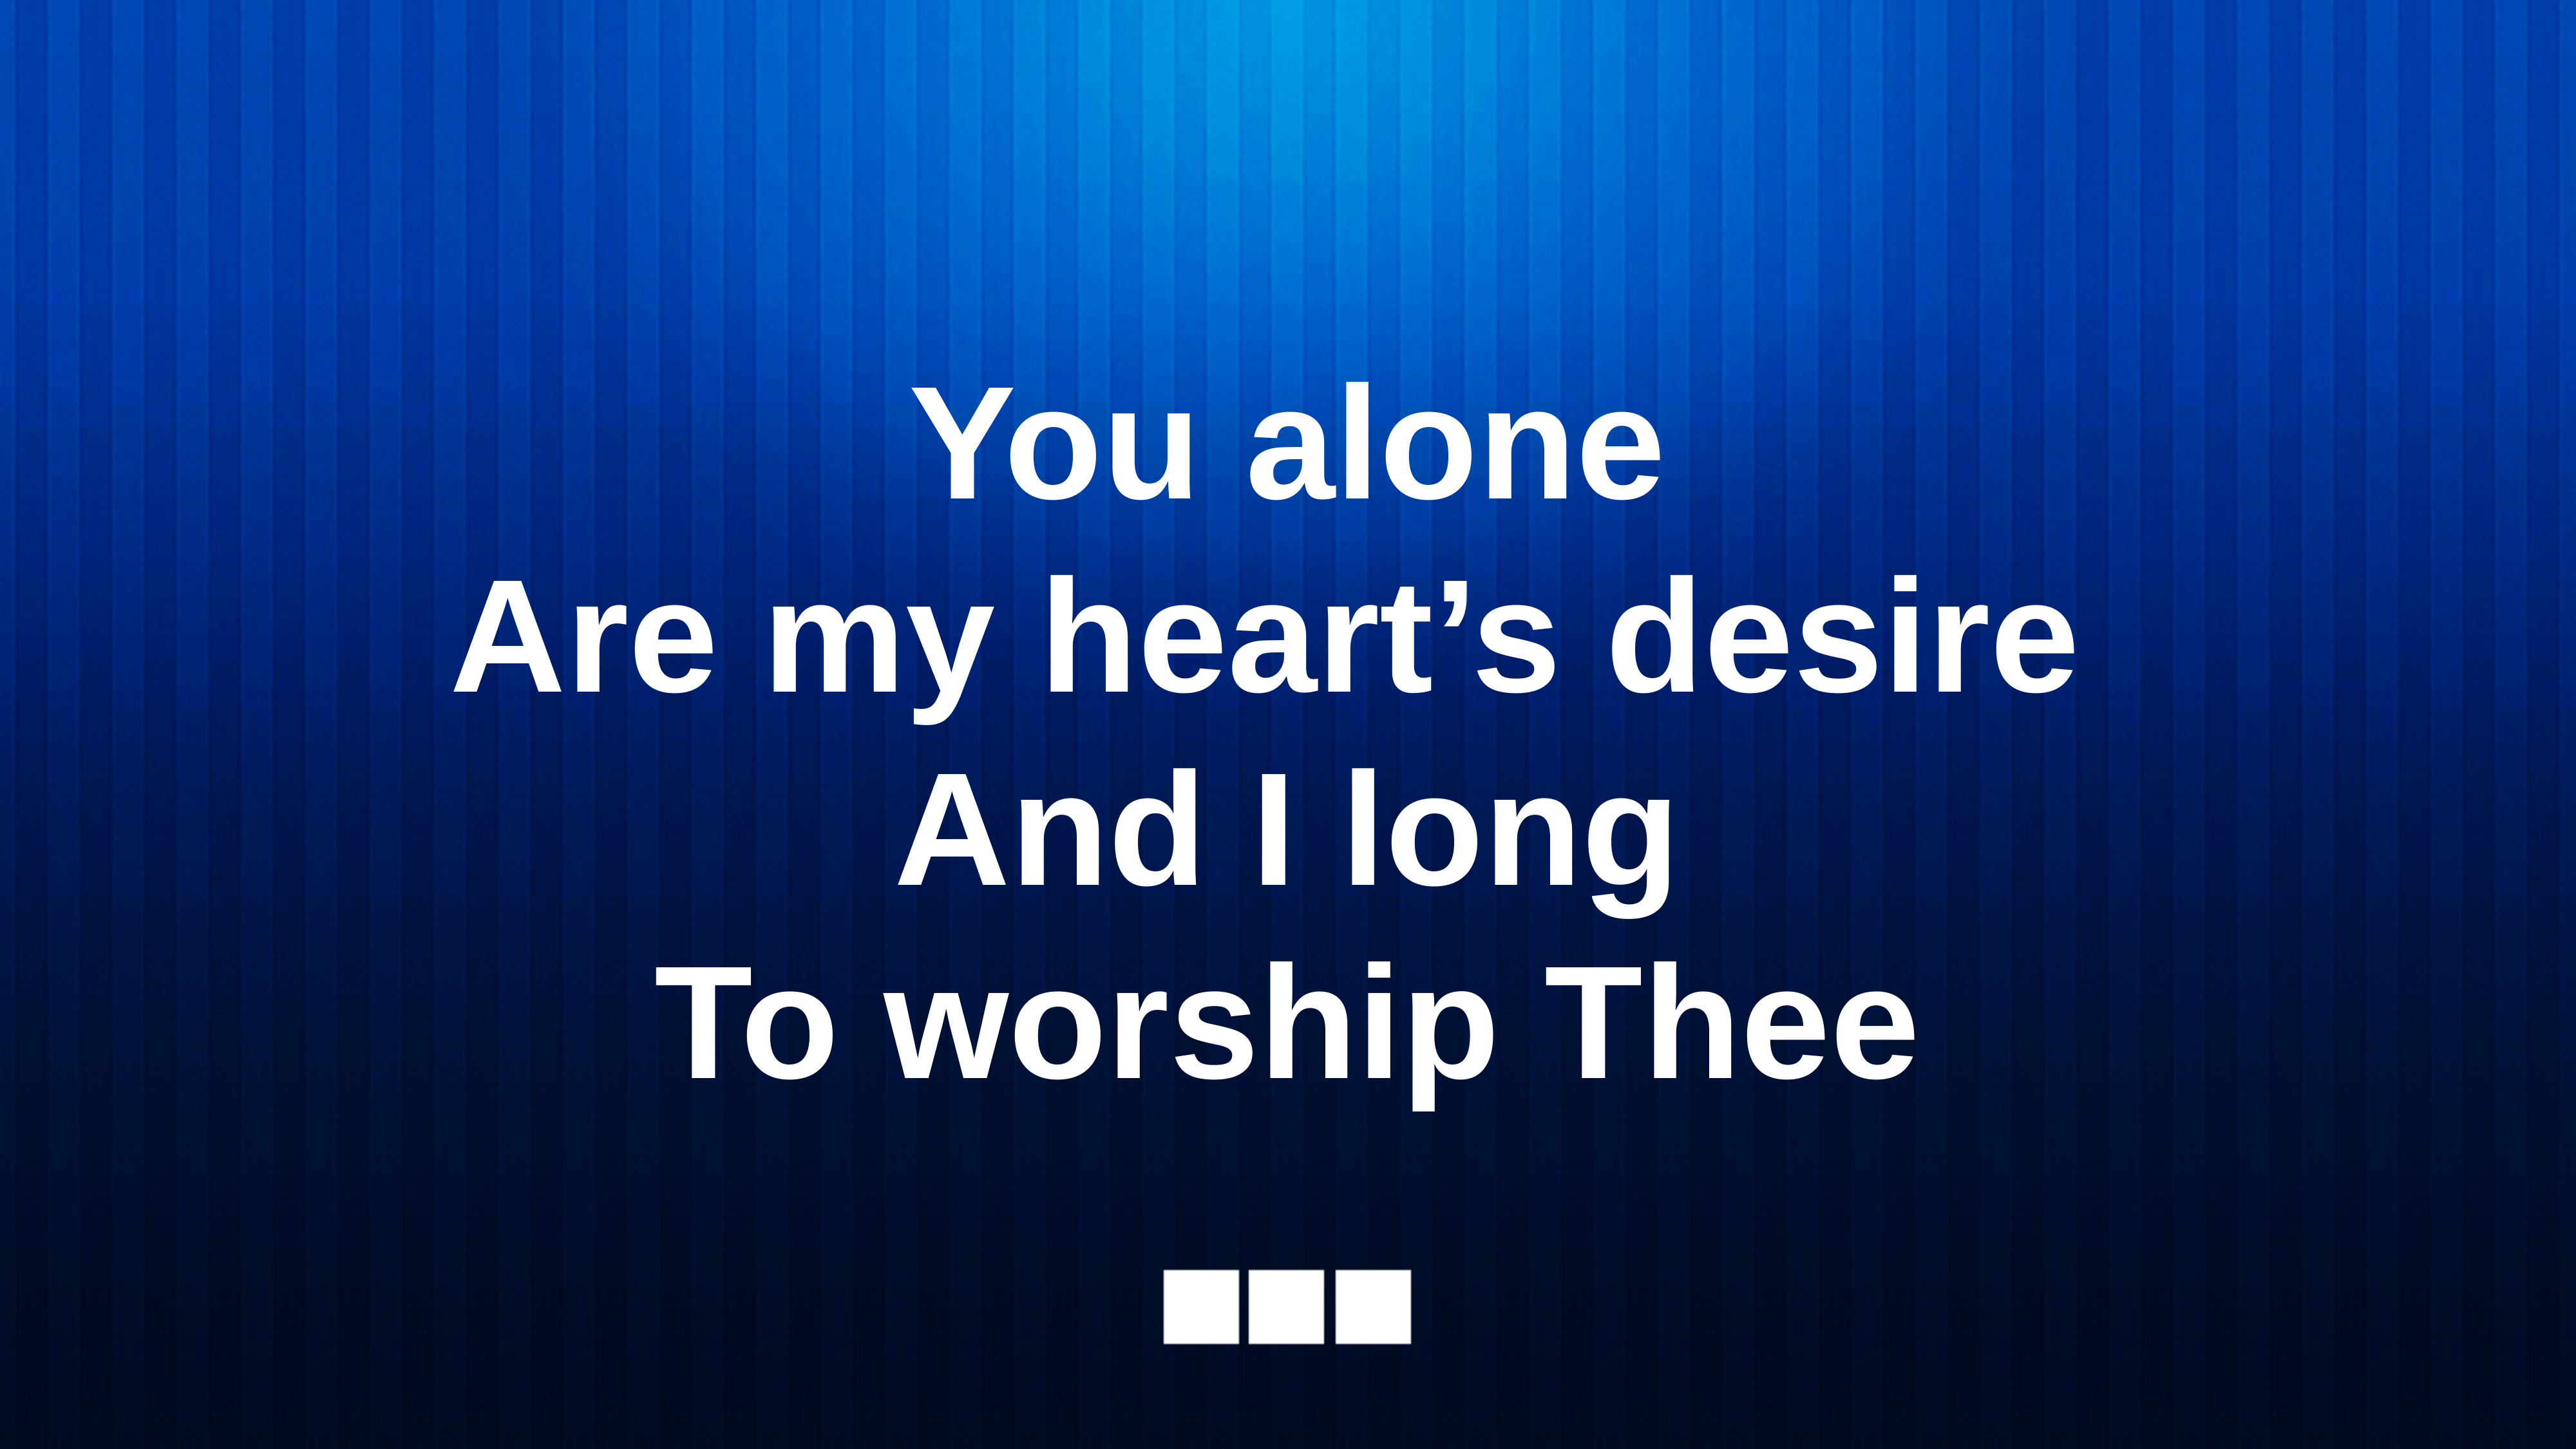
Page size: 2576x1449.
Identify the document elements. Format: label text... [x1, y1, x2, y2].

picture [1141, 1263, 1435, 1356]
title You alone Are my heart’s desire And I long To worship Thee [0, 0, 2576, 1449]
